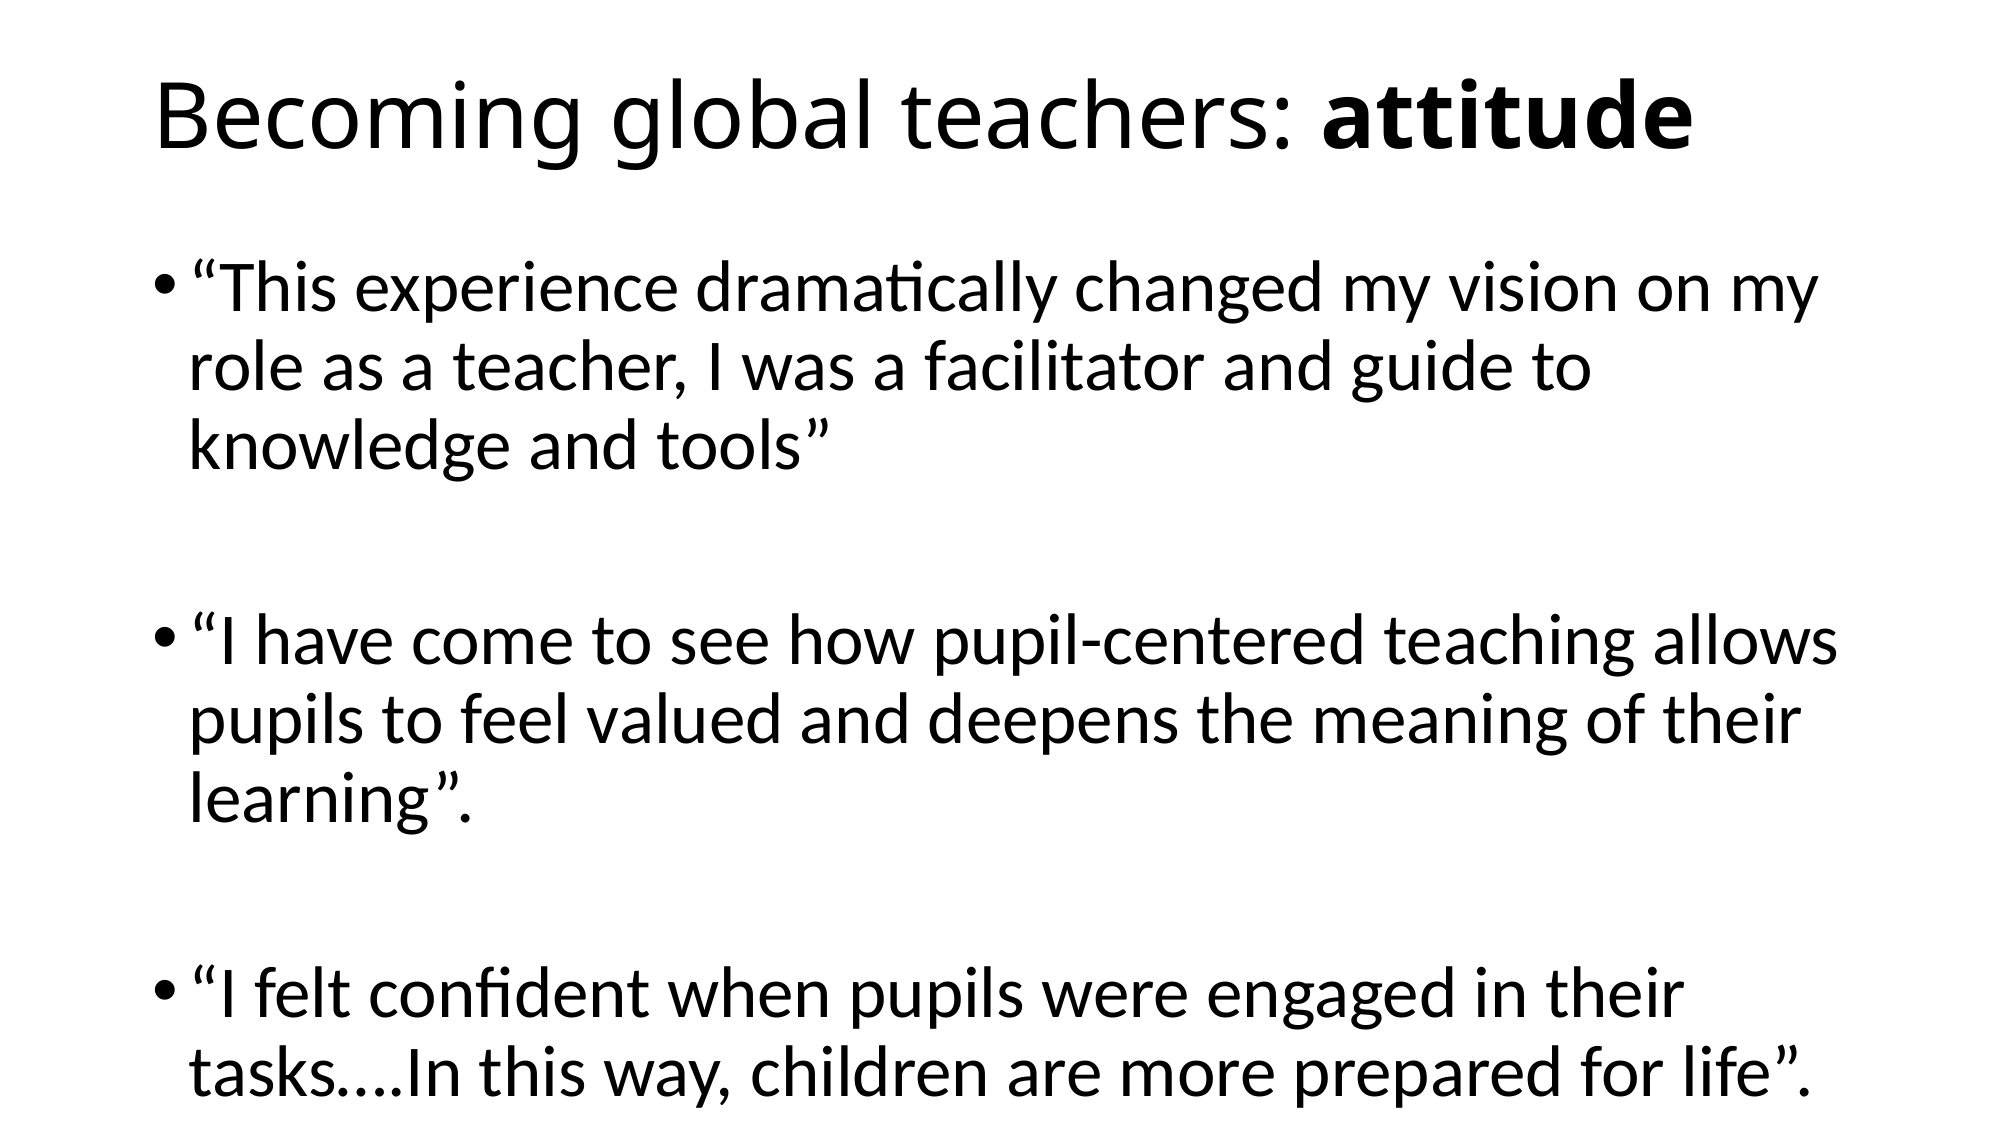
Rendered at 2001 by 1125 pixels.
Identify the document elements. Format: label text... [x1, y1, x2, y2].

list “This experience dramatically changed my vision on my role as a teacher, I was a facilitator and guide to knowledge and tools” “I have come to see how pupil-centered teaching allows pupils to feel valued and deepens the meaning of their learning”. “I felt confident when pupils were engaged in their tasks….In this way, children are more prepared for life”. [137, 241, 1863, 1125]
title Becoming global teachers: attitude [137, 35, 1863, 203]
